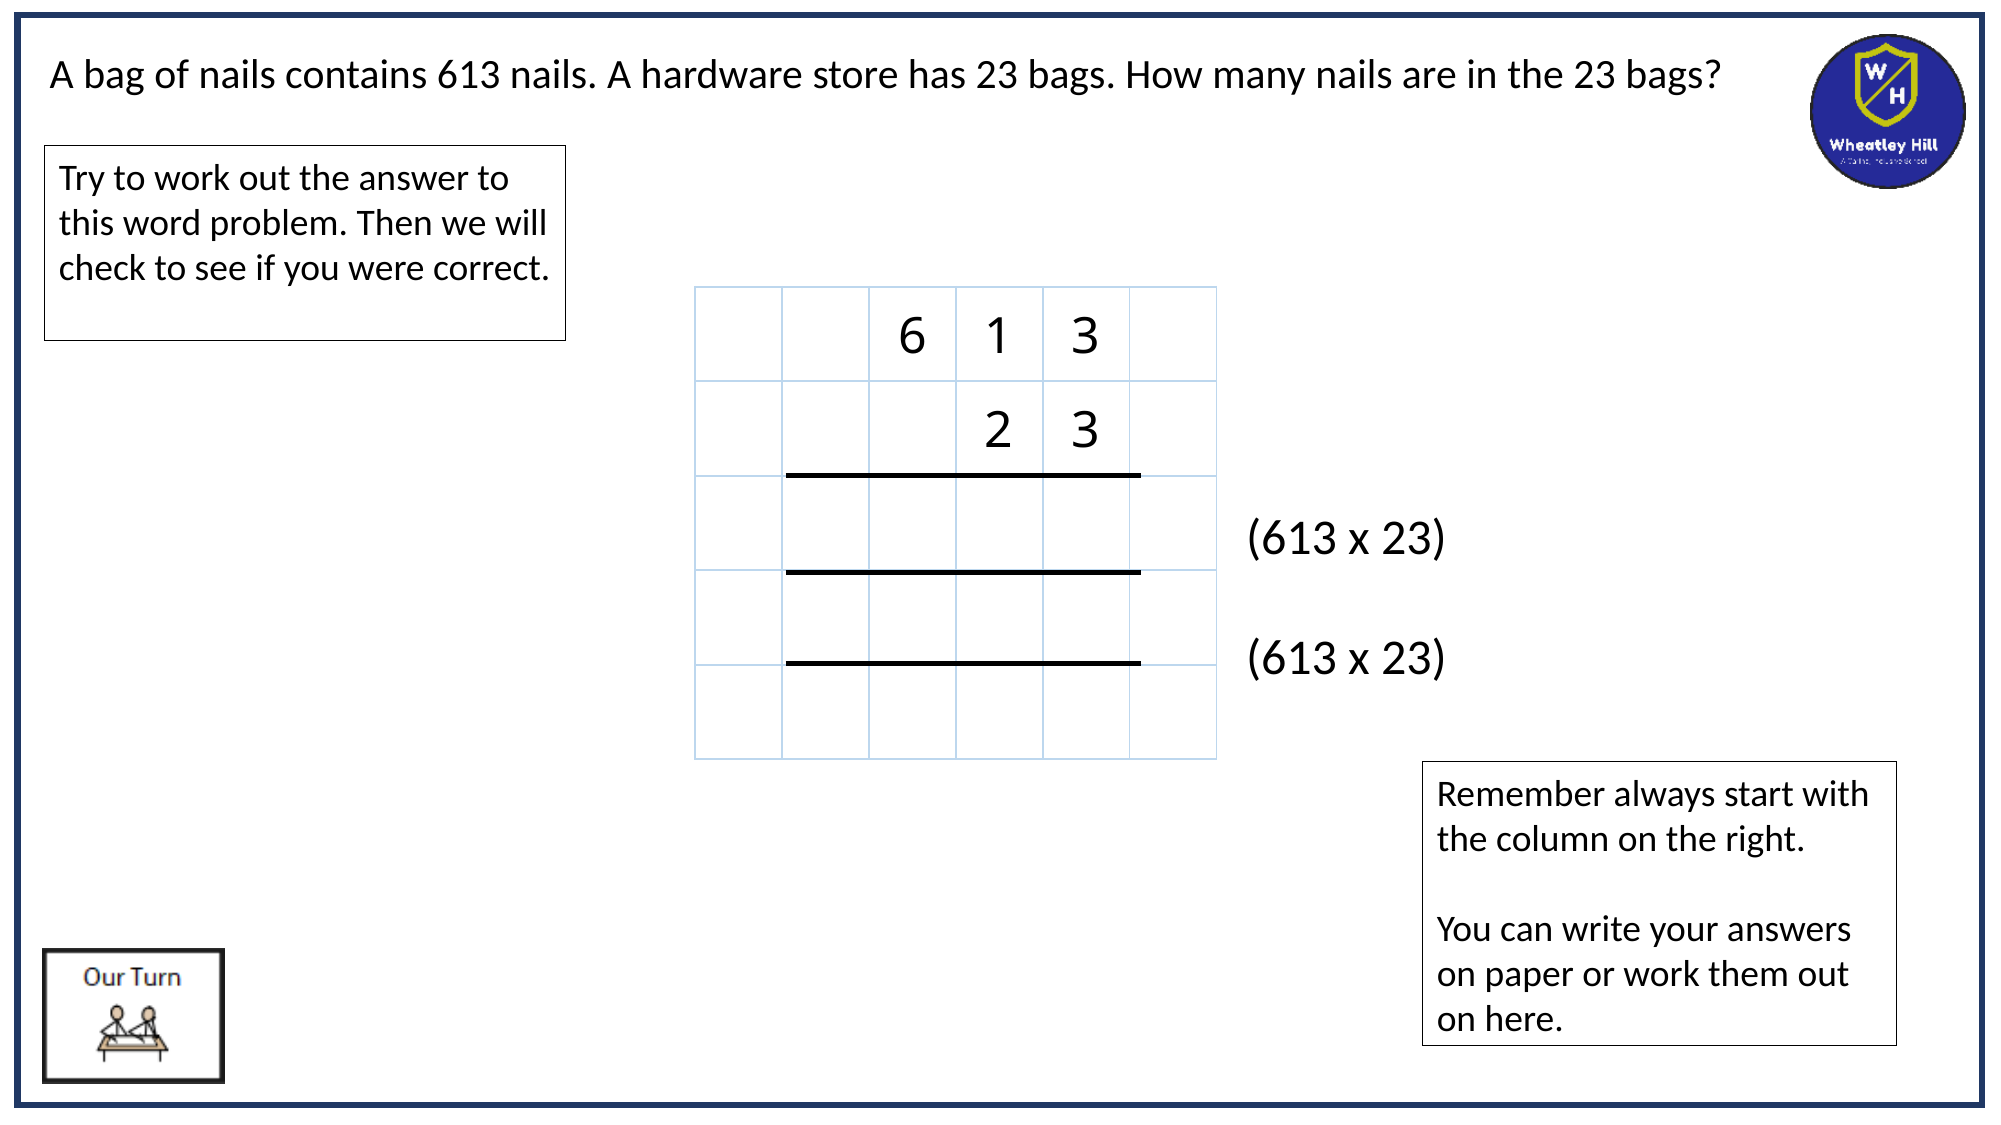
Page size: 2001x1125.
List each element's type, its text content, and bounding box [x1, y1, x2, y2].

text_box Remember always start with the column on the right. You can write your answers on paper or work them out on here. [1422, 761, 1897, 1046]
text_box (613 x 23) (613 x 23) [1231, 496, 1524, 692]
text_box Try to work out the answer to this word problem. Then we will check to see if you were correct. [44, 145, 566, 341]
text_box [16, 14, 1983, 1106]
picture [1810, 34, 1966, 190]
picture [42, 948, 225, 1085]
text_box A bag of nails contains 613 nails. A hardware store has 23 bags. How many nails are in the 23 bags? [34, 39, 1793, 105]
